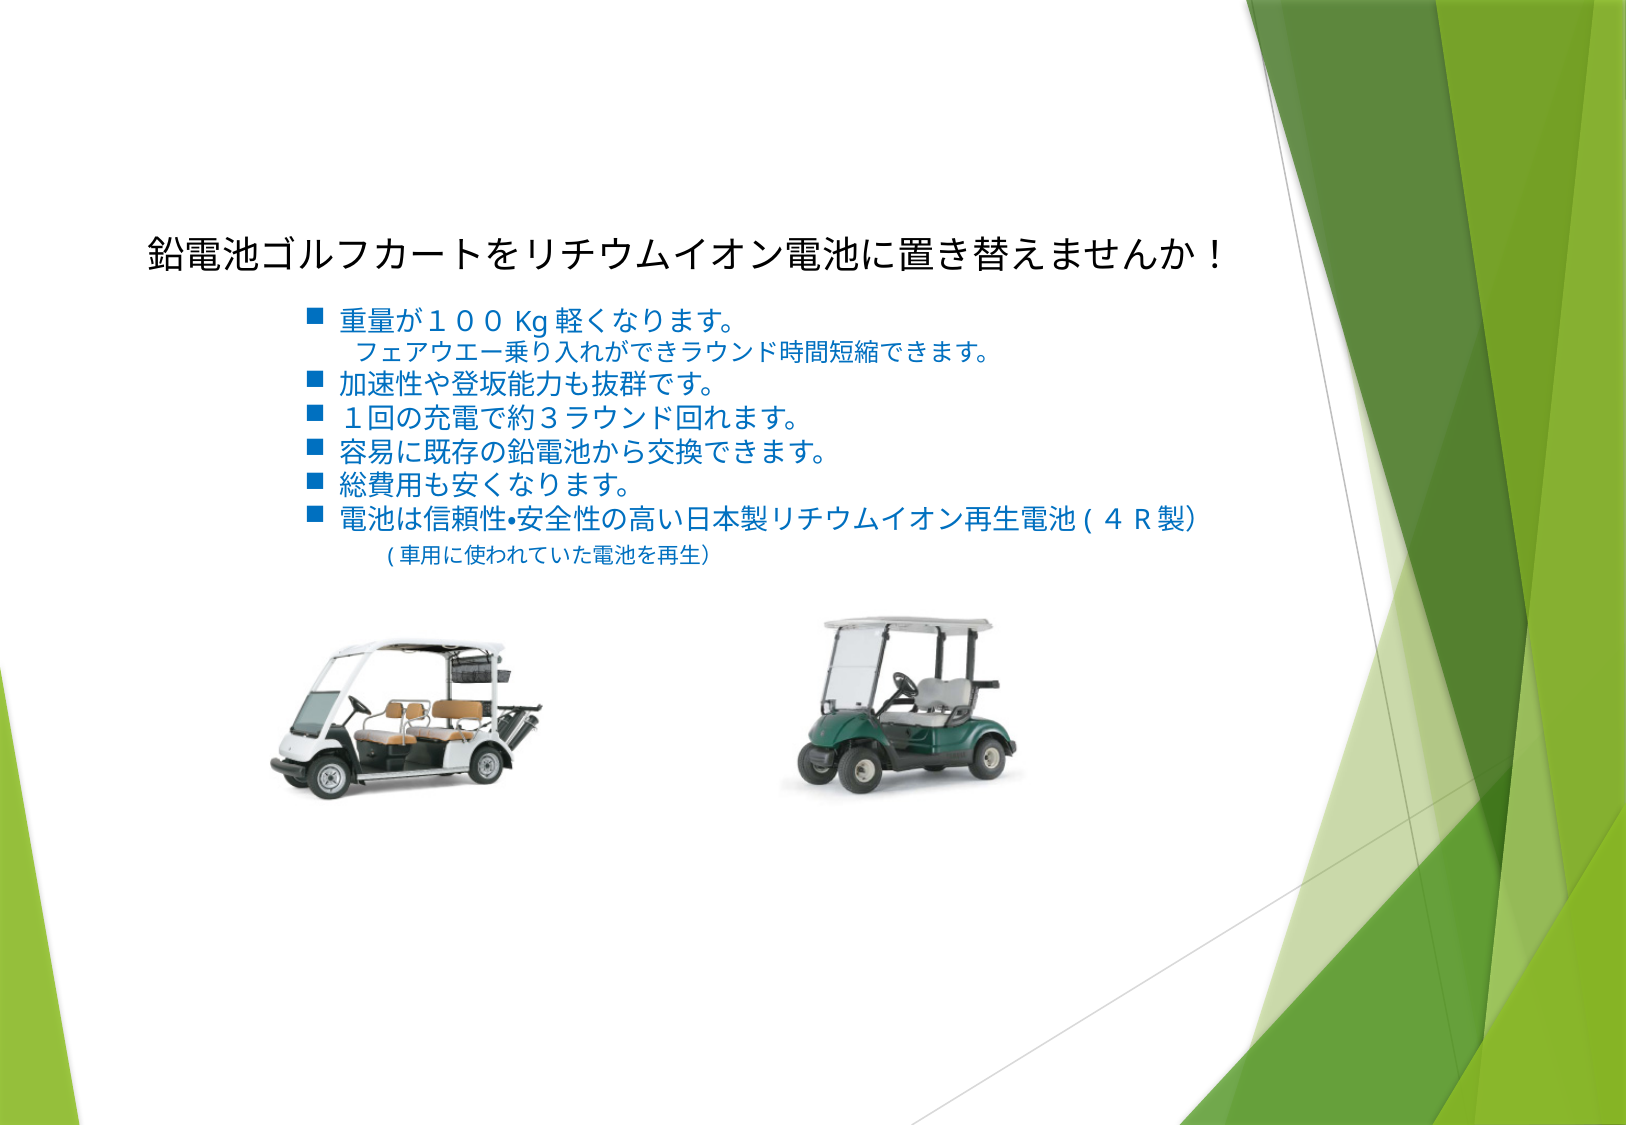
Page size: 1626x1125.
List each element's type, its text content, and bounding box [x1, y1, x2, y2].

text_box 重量が１００Kg軽くなります。 フェアウエー乗り入れができラウンド時間短縮できます。 加速性や登坂能力も抜群です。 １回の充電で約３ラウンド回れます。 容易に既存の鉛電池から交換できます。 総費用も安くなります。 電池は信頼性・安全性の高い日本製リチウムイオン再生電池(４R製） (車用に使われていた電池を再生） [289, 295, 1397, 577]
picture [269, 604, 544, 830]
text_box 鉛電池ゴルフカートをリチウムイオン電池に置き替えませんか！ [130, 178, 1250, 283]
picture [775, 601, 1037, 810]
